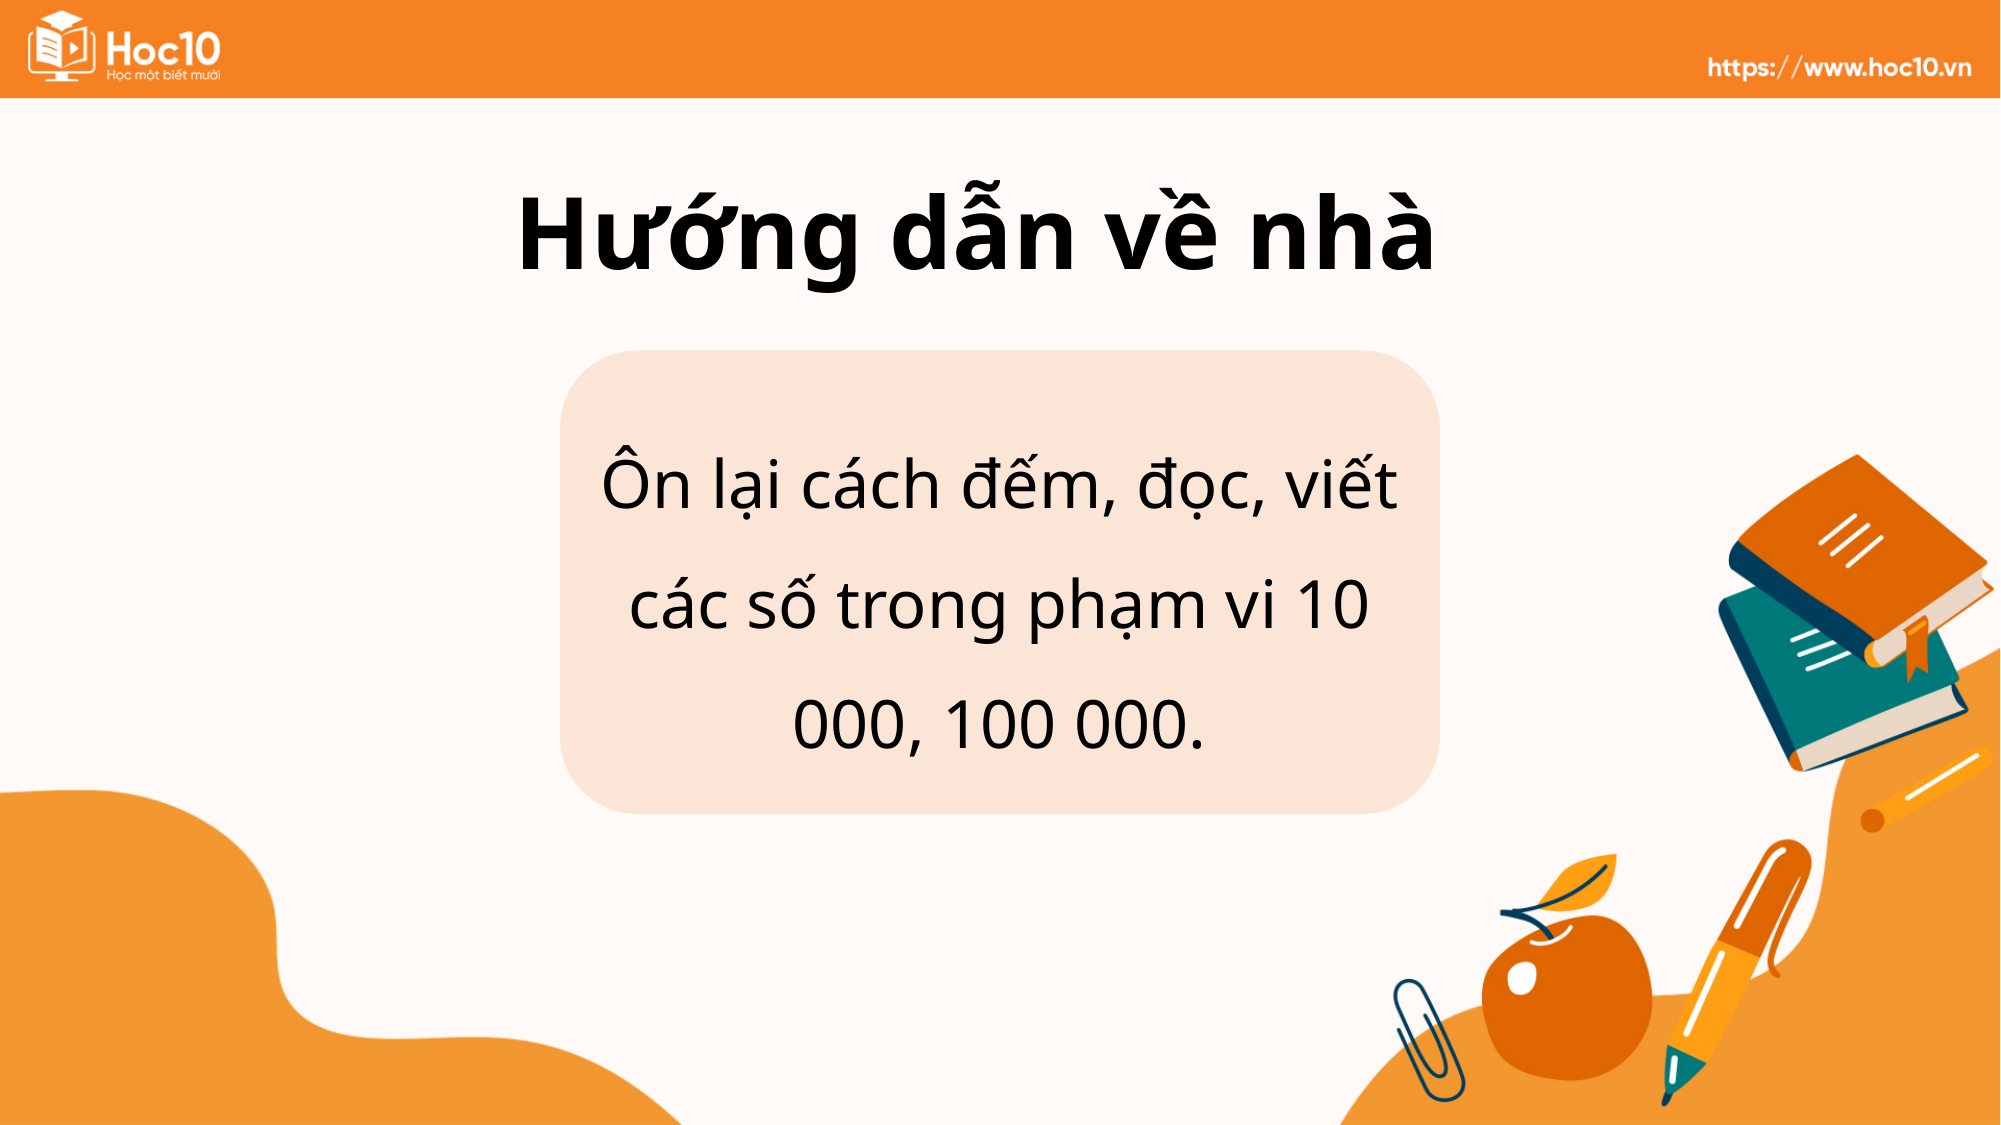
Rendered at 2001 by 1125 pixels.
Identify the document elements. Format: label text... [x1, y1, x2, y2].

text_box Hướng dẫn về nhà [499, 161, 1501, 297]
text_box Ôn lại cách đếm, đọc, viết các số trong phạm vi 10 000, 100 000. [557, 348, 1442, 817]
picture [0, 0, 2001, 1125]
